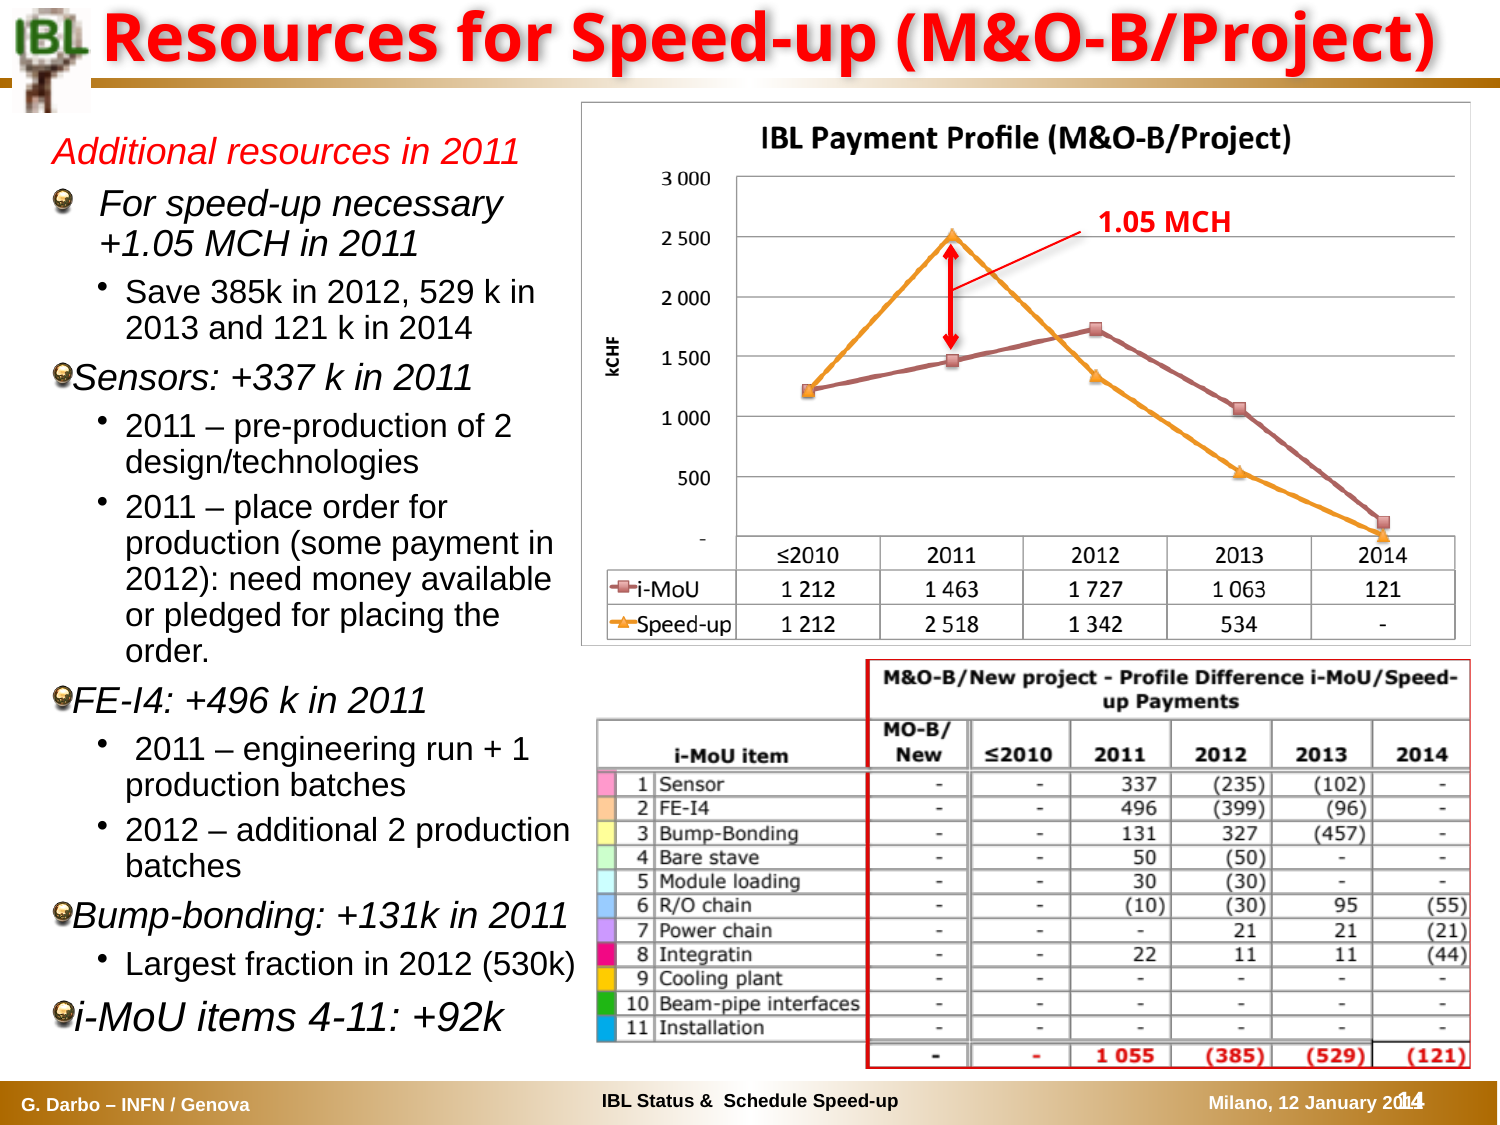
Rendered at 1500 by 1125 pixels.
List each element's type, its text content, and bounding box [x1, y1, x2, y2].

title Resources for Speed-up (M&O-B/Project) [79, 0, 1460, 84]
picture [52, 901, 73, 928]
picture [580, 101, 1471, 646]
picture [52, 188, 73, 216]
picture [52, 362, 73, 390]
picture [596, 659, 1471, 1069]
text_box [950, 231, 1081, 291]
list Additional resources in 2011 For speed-up necessary +1.05 MCH in 2011 Save 385k in 2012, 529 k in 2013 and 121 k in 2014 Sensors: +337 k in 2011 2011 – pre-production of 2 design/technologies 2011 – place order for production (some payment in 2012): need money available or pledged for placing the order. FE-I4: +496 k in 2011 2011 – engineering run + 1 production batches 2012 – additional 2 production batches Bump-bonding: +131k in 2011 Largest fraction in 2012 (530k) i-MoU items 4-11: +92k [36, 124, 597, 1059]
picture [52, 685, 73, 713]
picture [52, 1000, 75, 1030]
picture [12, 8, 91, 113]
